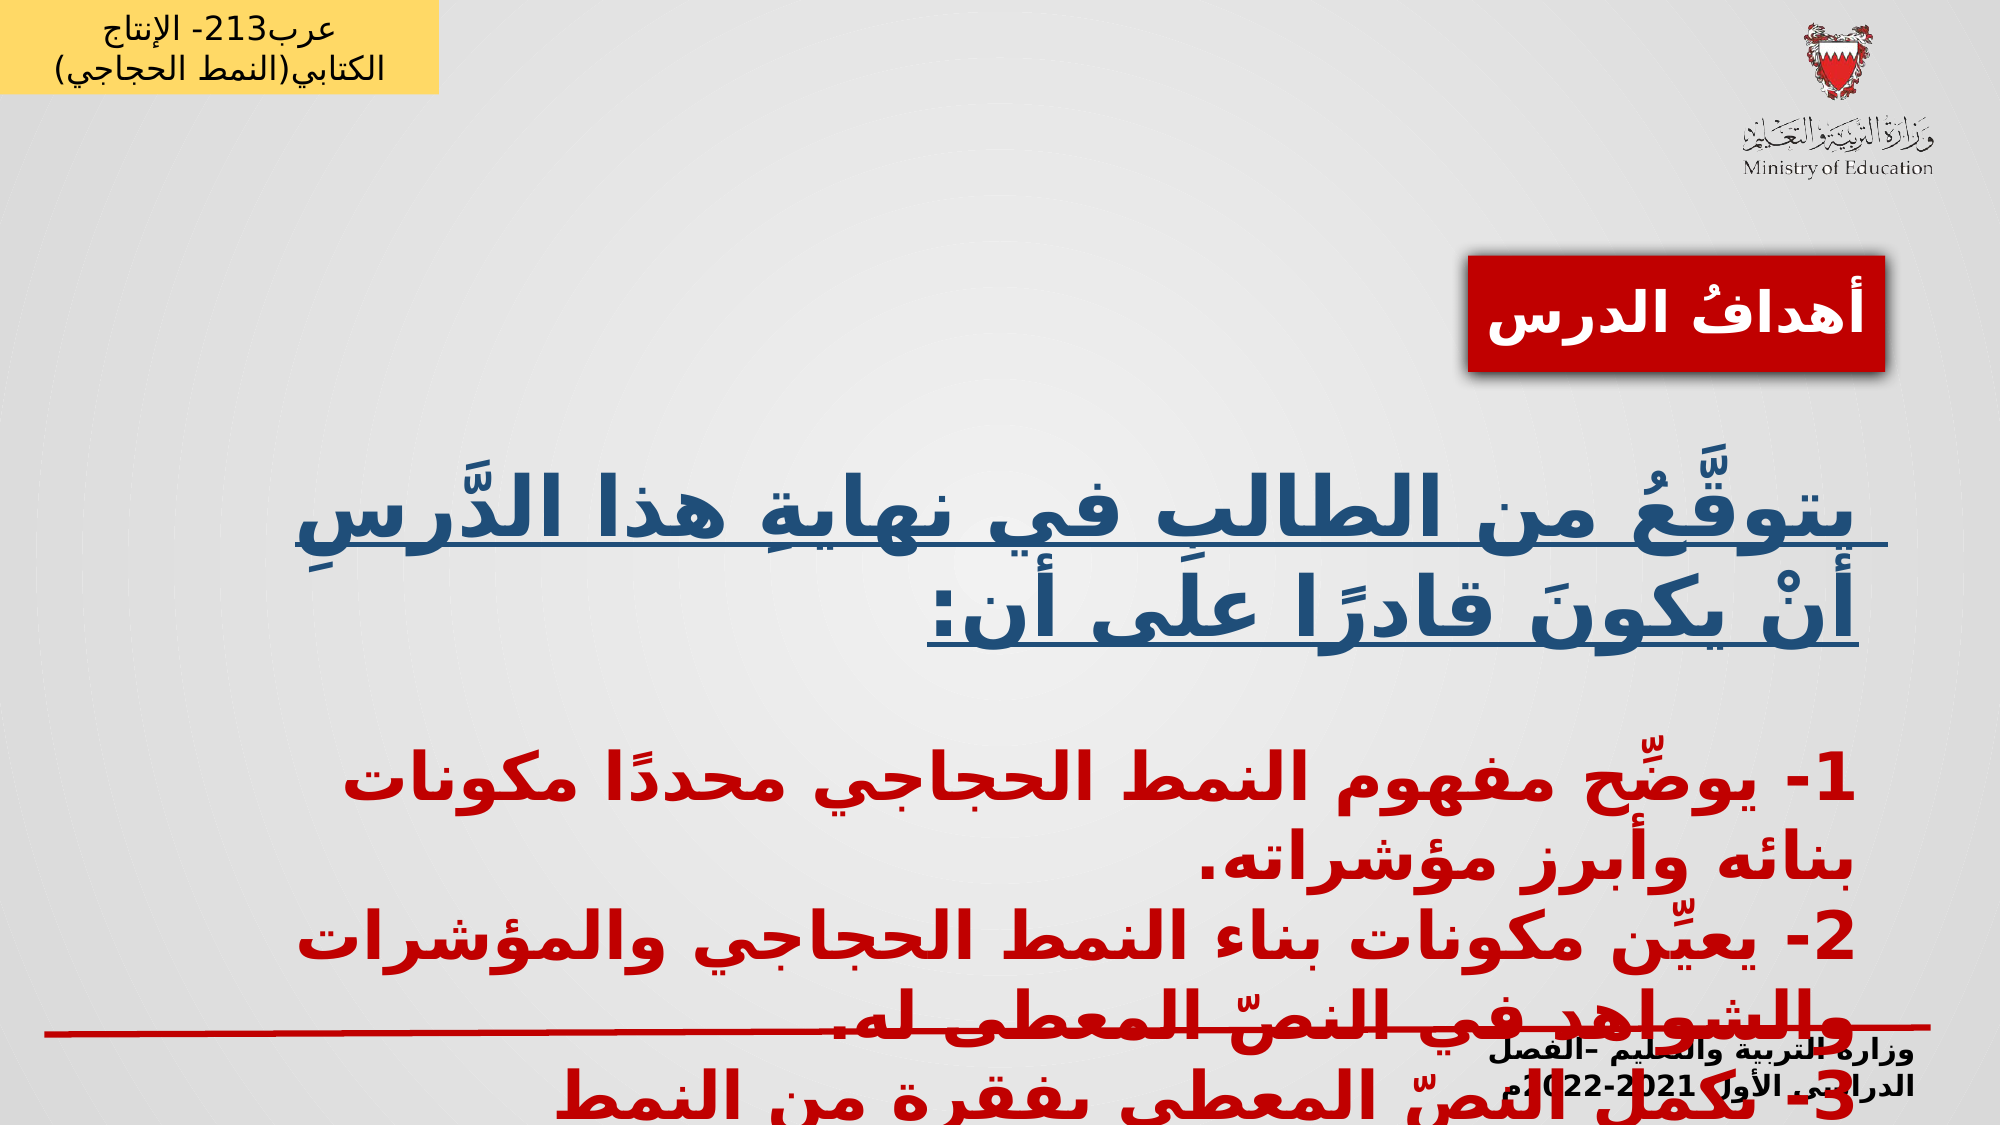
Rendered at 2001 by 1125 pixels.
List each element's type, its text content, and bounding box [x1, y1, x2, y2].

title أهدافُ الدرس [1467, 255, 1886, 373]
text_box عرب213- الإنتاج الكتابي(النمط الحجاجي) [0, 0, 439, 95]
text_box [44, 1027, 1931, 1035]
picture [1705, 0, 1976, 208]
text_box يتوقَّعُ من الطالبِ في نهايةِ هذا الدَّرسِ أنْ يكونَ قادرًا على أن: 1- يوضِّح مفهوم النمط الحجاجي محددًا مكونات بنائه وأبرز مؤشراته. 2- يعيِّن مكونات بناء النمط الحجاجي والمؤشرات والشواهد في النصّ المعطى له. 3- يكمل النصّ المعطى بفقرة من النمط الحجاجي سليمة المبنى والمعنى. 4- يكتب نصًّا حجاجيًّا مكتملاً سليم المبنى والمعنى. [231, 445, 1874, 1027]
text_box وزارة التربية والتعليم –الفصل الدراسي الأول 2021-2022م [1874, 1035, 1931, 1097]
text_box يتوقَّعُ من الطالبِ في نهايةِ هذا الدَّرسِ أنْ يكونَ قادرًا على أن: 1- يوضِّح مفهوم النمط الحجاجي محددًا مكونات بنائه وأبرز مؤشراته. 2- يعيِّن مكونات بناء النمط الحجاجي والمؤشرات والشواهد في النصّ المعطى له. 3- يكمل النصّ المعطى بفقرة من النمط الحجاجي سليمة المبنى والمعنى. 4- يكتب نصًّا حجاجيًّا مكتملاً سليم المبنى والمعنى. [231, 1035, 1874, 1125]
